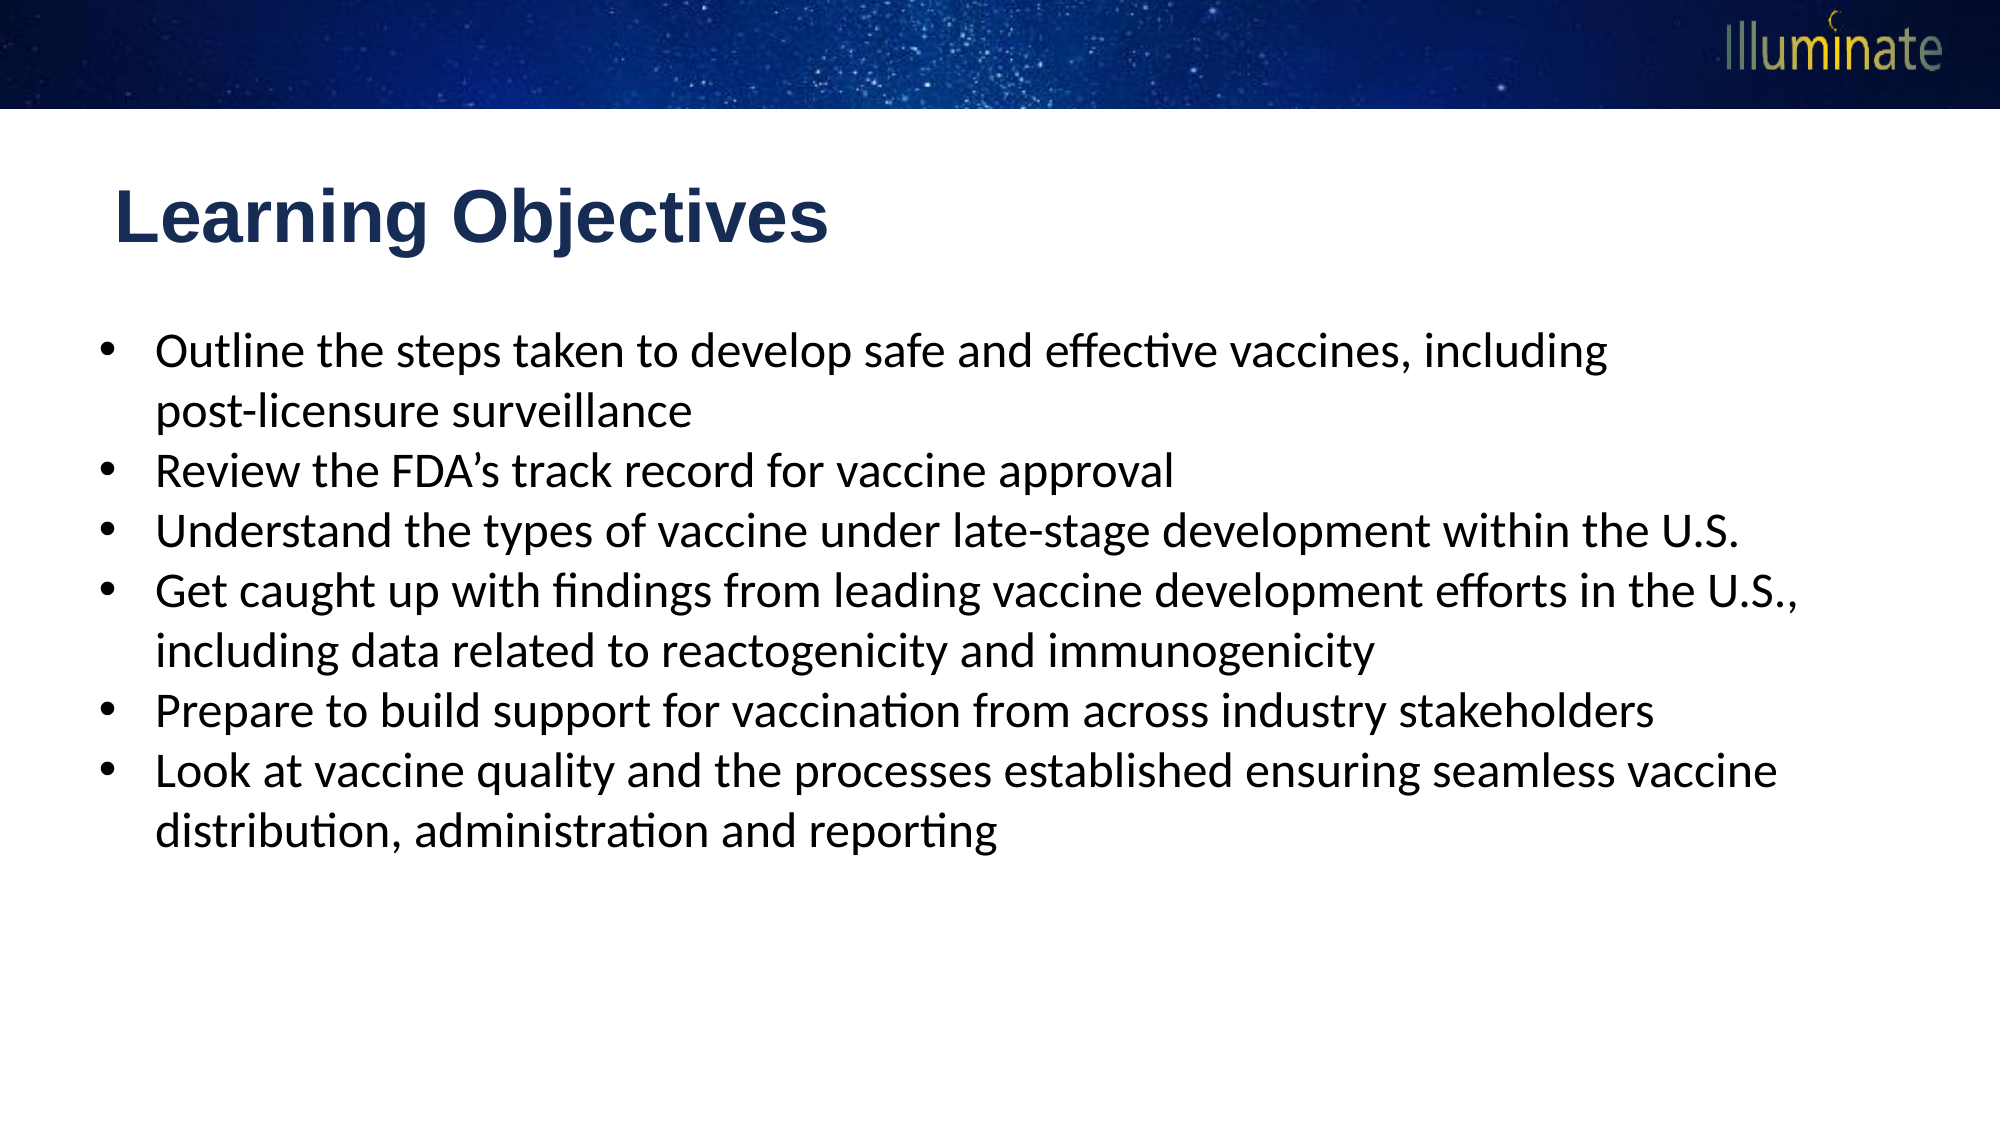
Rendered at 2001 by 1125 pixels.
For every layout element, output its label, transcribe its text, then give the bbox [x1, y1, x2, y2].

text_box Learning Objectives [99, 118, 1900, 306]
text_box Outline the steps taken to develop safe and effective vaccines, including post-licensure surveillance Review the FDA’s track record for vaccine approval Understand the types of vaccine under late-stage development within the U.S. Get caught up with findings from leading vaccine development efforts in the U.S., including data related to reactogenicity and immunogenicity Prepare to build support for vaccination from across industry stakeholders Look at vaccine quality and the processes established ensuring seamless vaccine distribution, administration and reporting [84, 310, 1851, 866]
picture [0, 0, 2000, 109]
